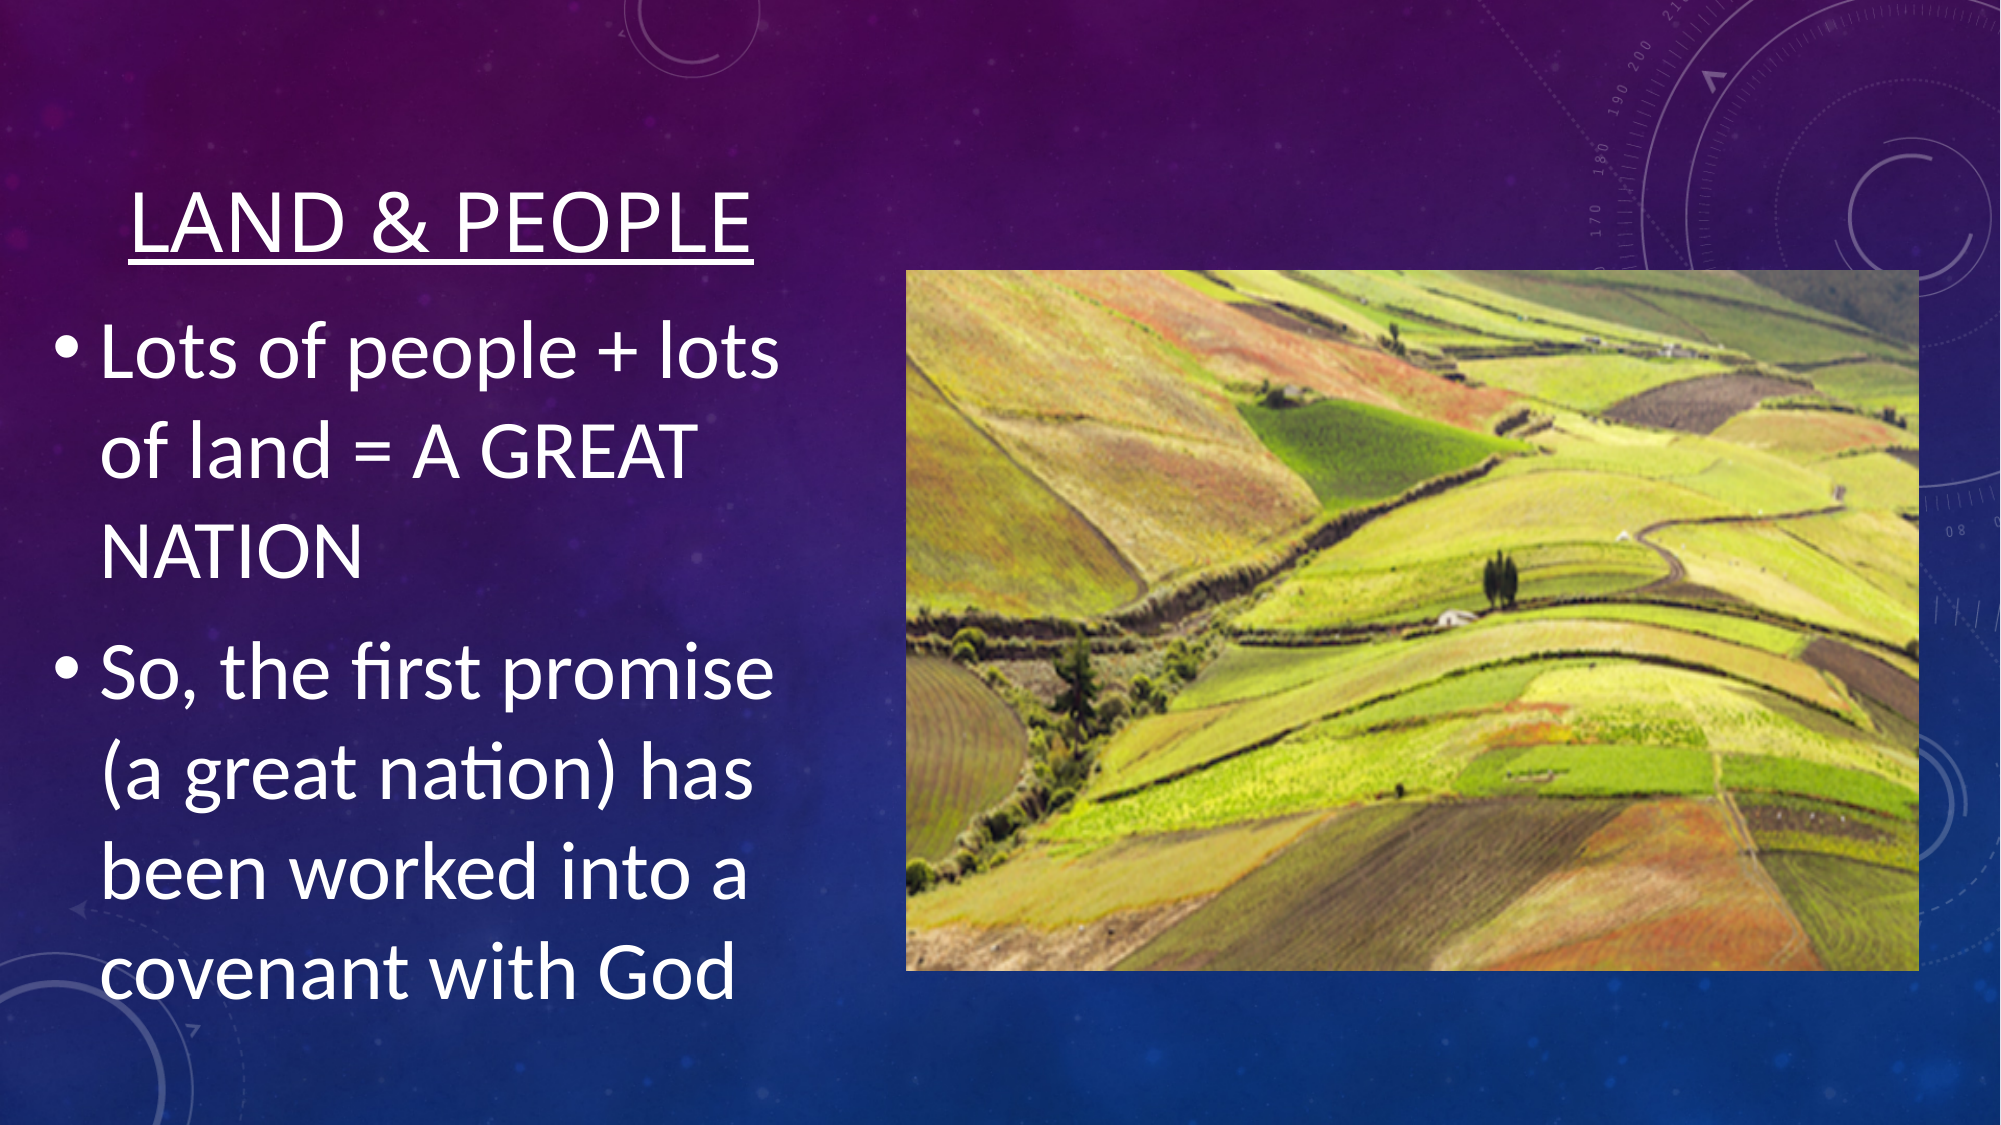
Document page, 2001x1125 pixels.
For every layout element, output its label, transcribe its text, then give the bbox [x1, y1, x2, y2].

picture [0, 0, 2001, 1125]
list Lots of people + lots of land = A GREAT NATION So, the first promise (a great nation) has been worked into a covenant with God [37, 286, 861, 1025]
title Land & people [112, 99, 1775, 339]
